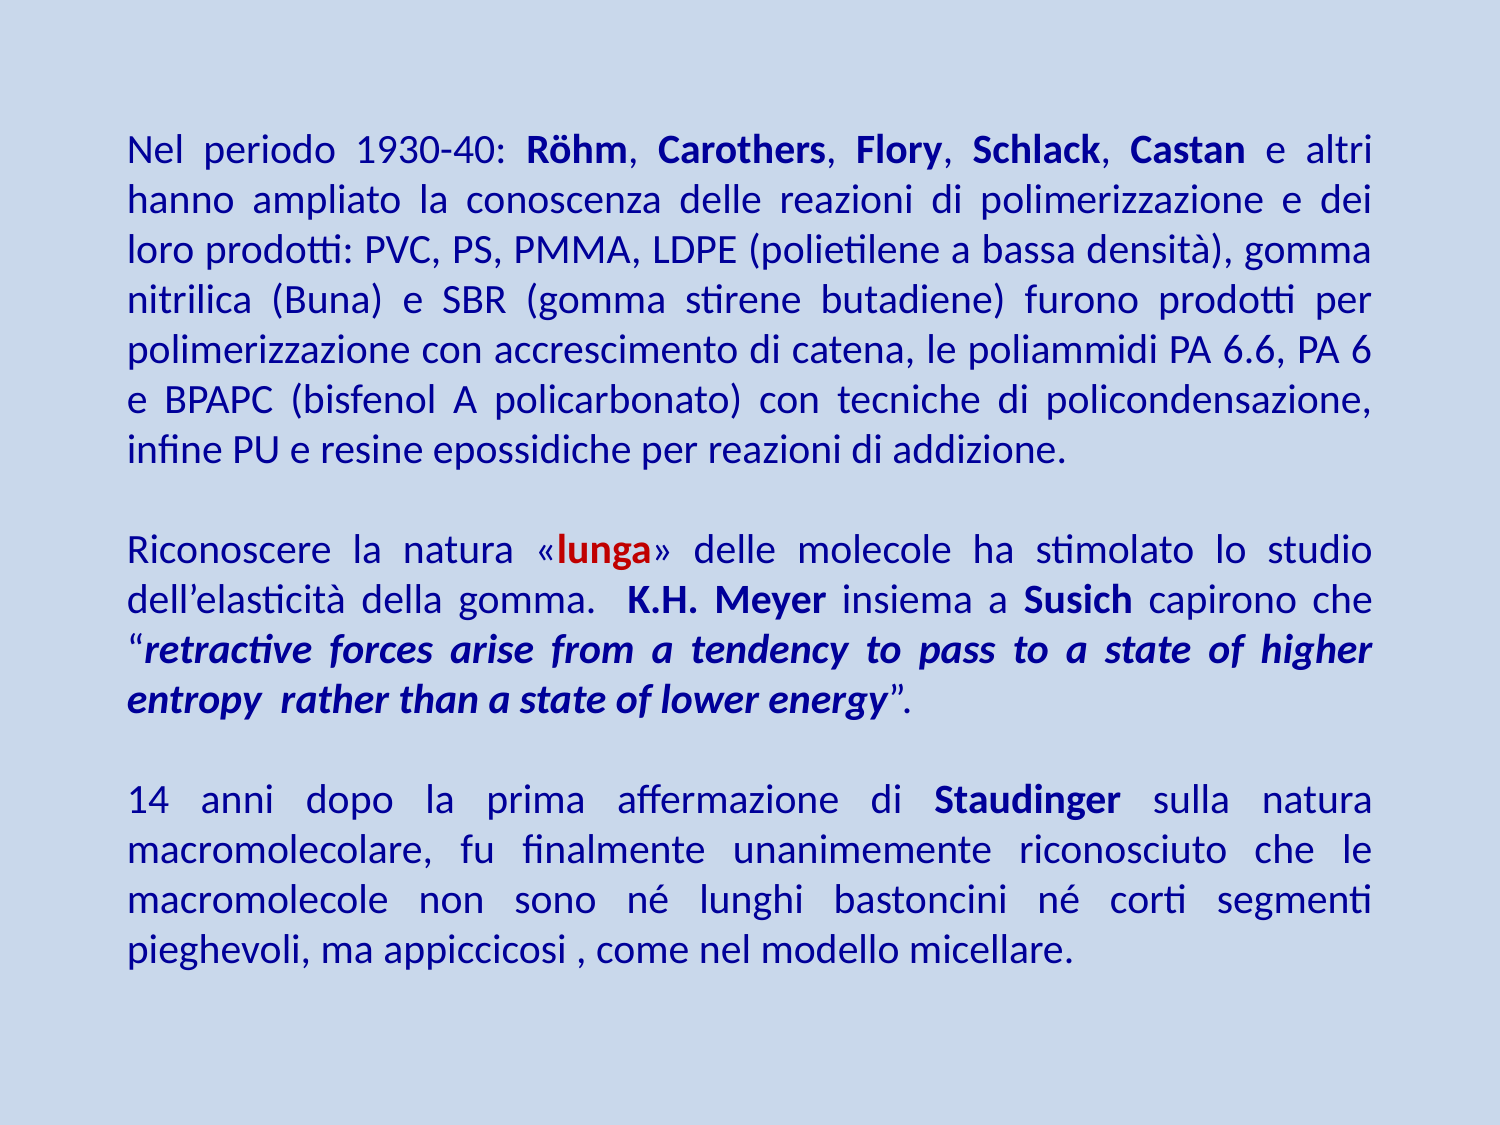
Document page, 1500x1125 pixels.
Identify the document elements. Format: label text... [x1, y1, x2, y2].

text_box Nel periodo 1930-40: Röhm, Carothers, Flory, Schlack, Castan e altri hanno ampliato la conoscenza delle reazioni di polimerizzazione e dei loro prodotti: PVC, PS, PMMA, LDPE (polietilene a bassa densità), gomma nitrilica (Buna) e SBR (gomma stirene butadiene) furono prodotti per polimerizzazione con accrescimento di catena, le poliammidi PA 6.6, PA 6 e BPAPC (bisfenol A policarbonato) con tecniche di policondensazione, infine PU e resine epossidiche per reazioni di addizione. Riconoscere la natura «lunga» delle molecole ha stimolato lo studio dell’elasticità della gomma. K.H. Meyer insiema a Susich capirono che “retractive forces arise from a tendency to pass to a state of higher entropy rather than a state of lower energy”. 14 anni dopo la prima affermazione di Staudinger sulla natura macromolecolare, fu finalmente unanimemente riconosciuto che le macromolecole non sono né lunghi bastoncini né corti segmenti pieghevoli, ma appiccicosi , come nel modello micellare. [112, 114, 1388, 980]
